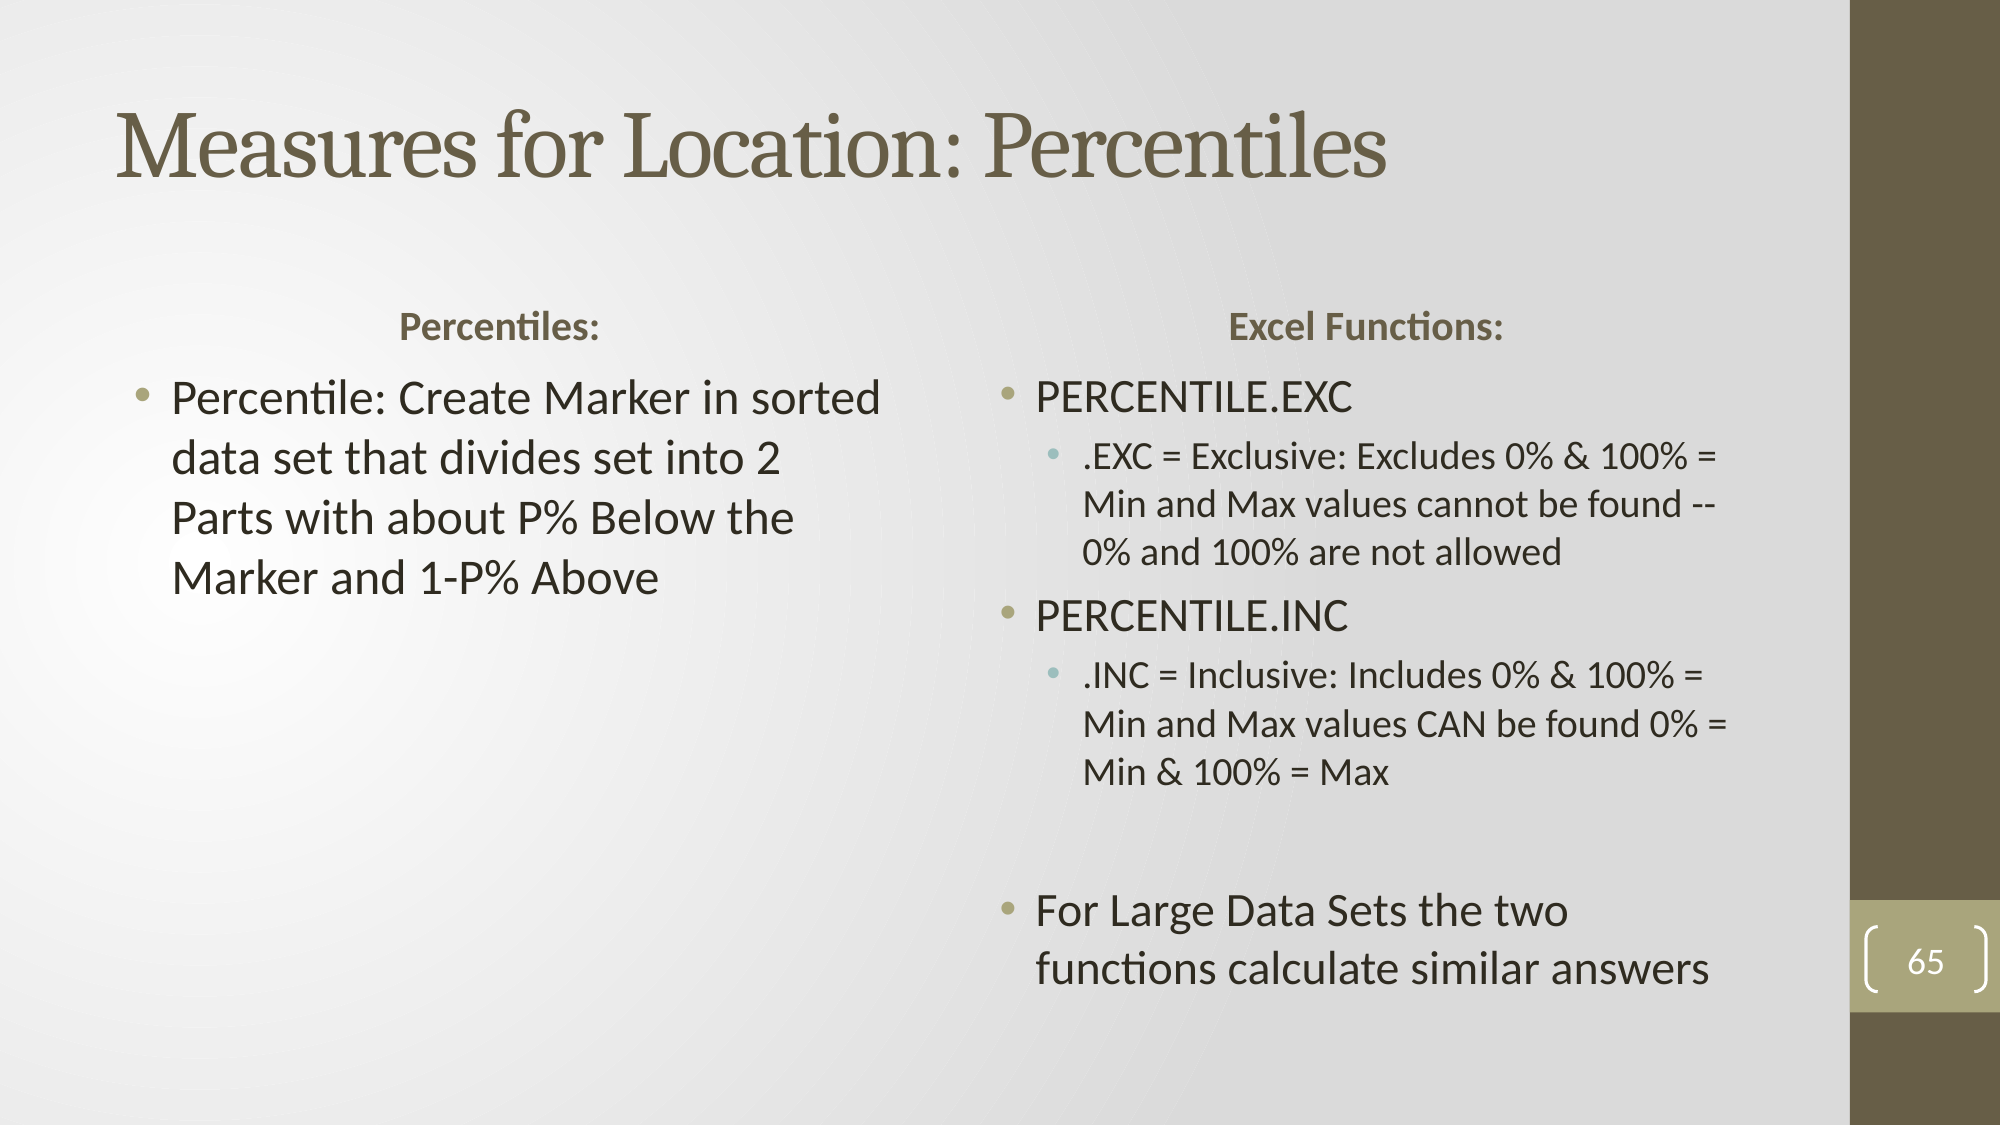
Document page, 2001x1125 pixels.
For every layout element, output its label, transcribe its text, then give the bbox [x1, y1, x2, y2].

slide_number 65 [1864, 925, 1988, 994]
title Measures for Location: Percentiles [99, 45, 1767, 233]
list Excel Functions: [966, 251, 1767, 356]
list PERCENTILE.EXC .EXC = Exclusive: Excludes 0% & 100% = Min and Max values cannot be found -- 0% and 100% are not allowed PERCENTILE.INC .INC = Inclusive: Includes 0% & 100% = Min and Max values CAN be found 0% = Min & 100% = Max For Large Data Sets the two functions calculate similar answers [966, 356, 1767, 1005]
list Percentiles: [99, 251, 900, 356]
list Percentile: Create Marker in sorted data set that divides set into 2 Parts with about P% Below the Marker and 1-P% Above [99, 356, 900, 1005]
